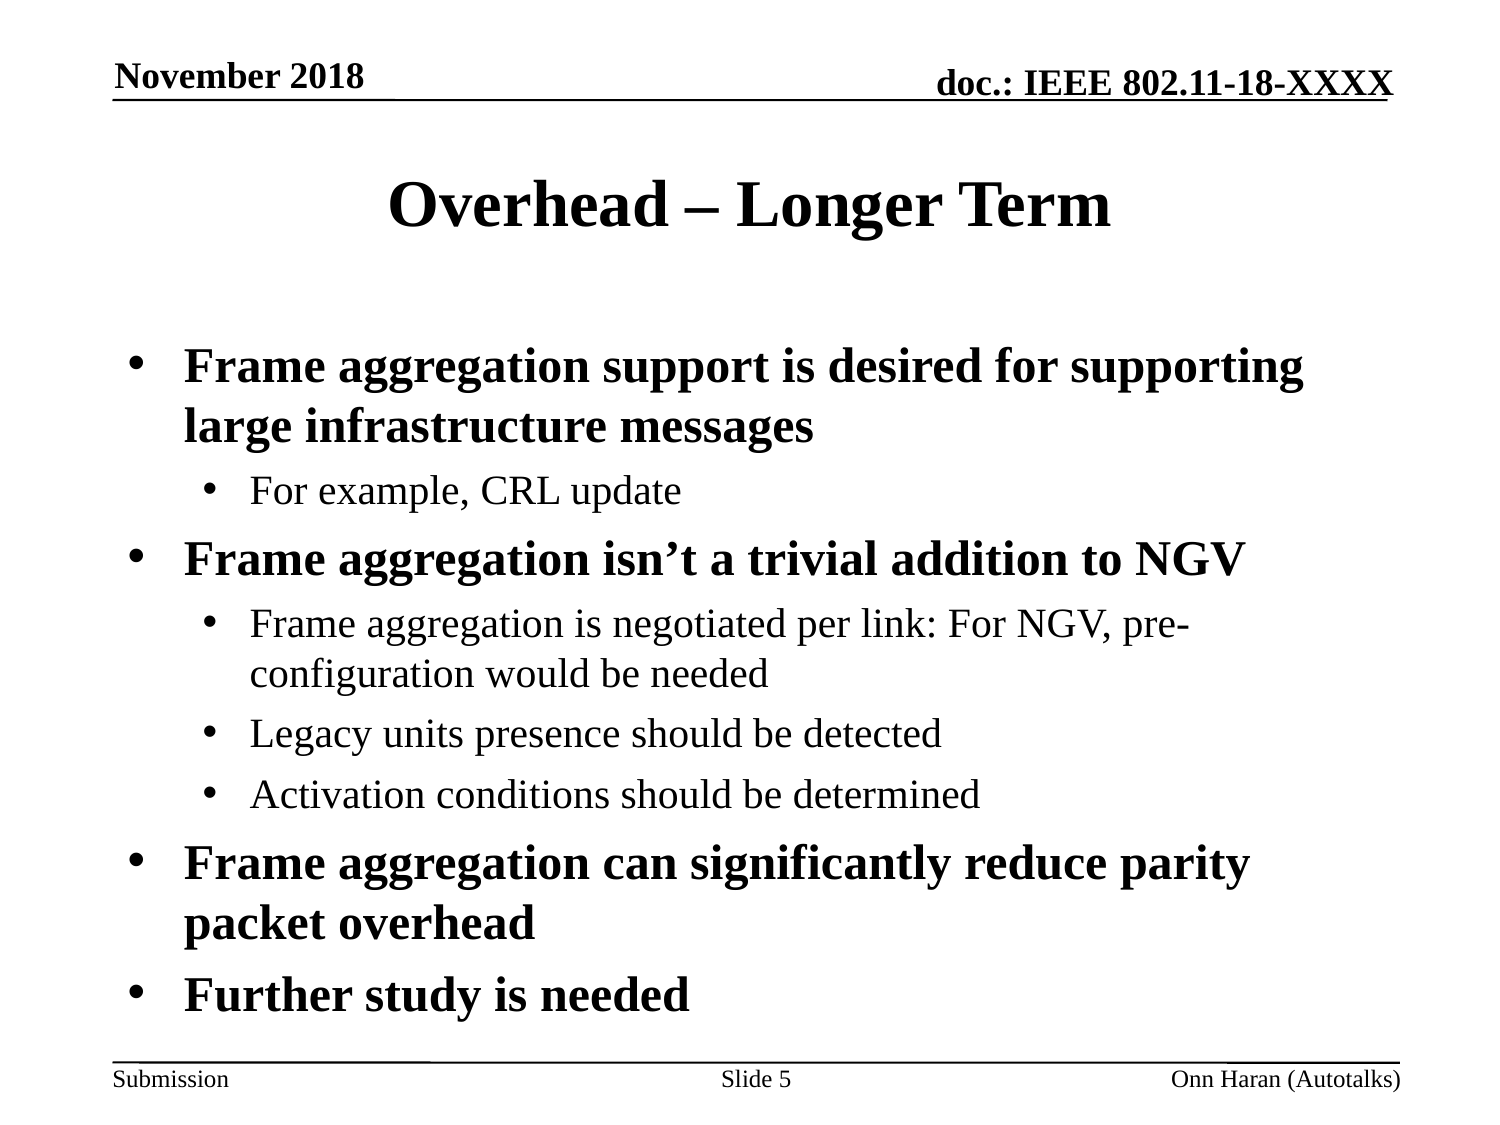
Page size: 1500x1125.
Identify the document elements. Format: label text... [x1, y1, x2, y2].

title Overhead – Longer Term [112, 112, 1388, 288]
list Frame aggregation support is desired for supporting large infrastructure messages For example, CRL update Frame aggregation isn’t a trivial addition to NGV Frame aggregation is negotiated per link: For NGV, pre-configuration would be needed Legacy units presence should be detected Activation conditions should be determined Frame aggregation can significantly reduce parity packet overhead Further study is needed [112, 324, 1402, 663]
footer Onn Haran (Autotalks) [878, 1061, 1402, 1093]
text_box November 2018 [114, 51, 422, 97]
slide_number Slide 5 [712, 1061, 800, 1123]
